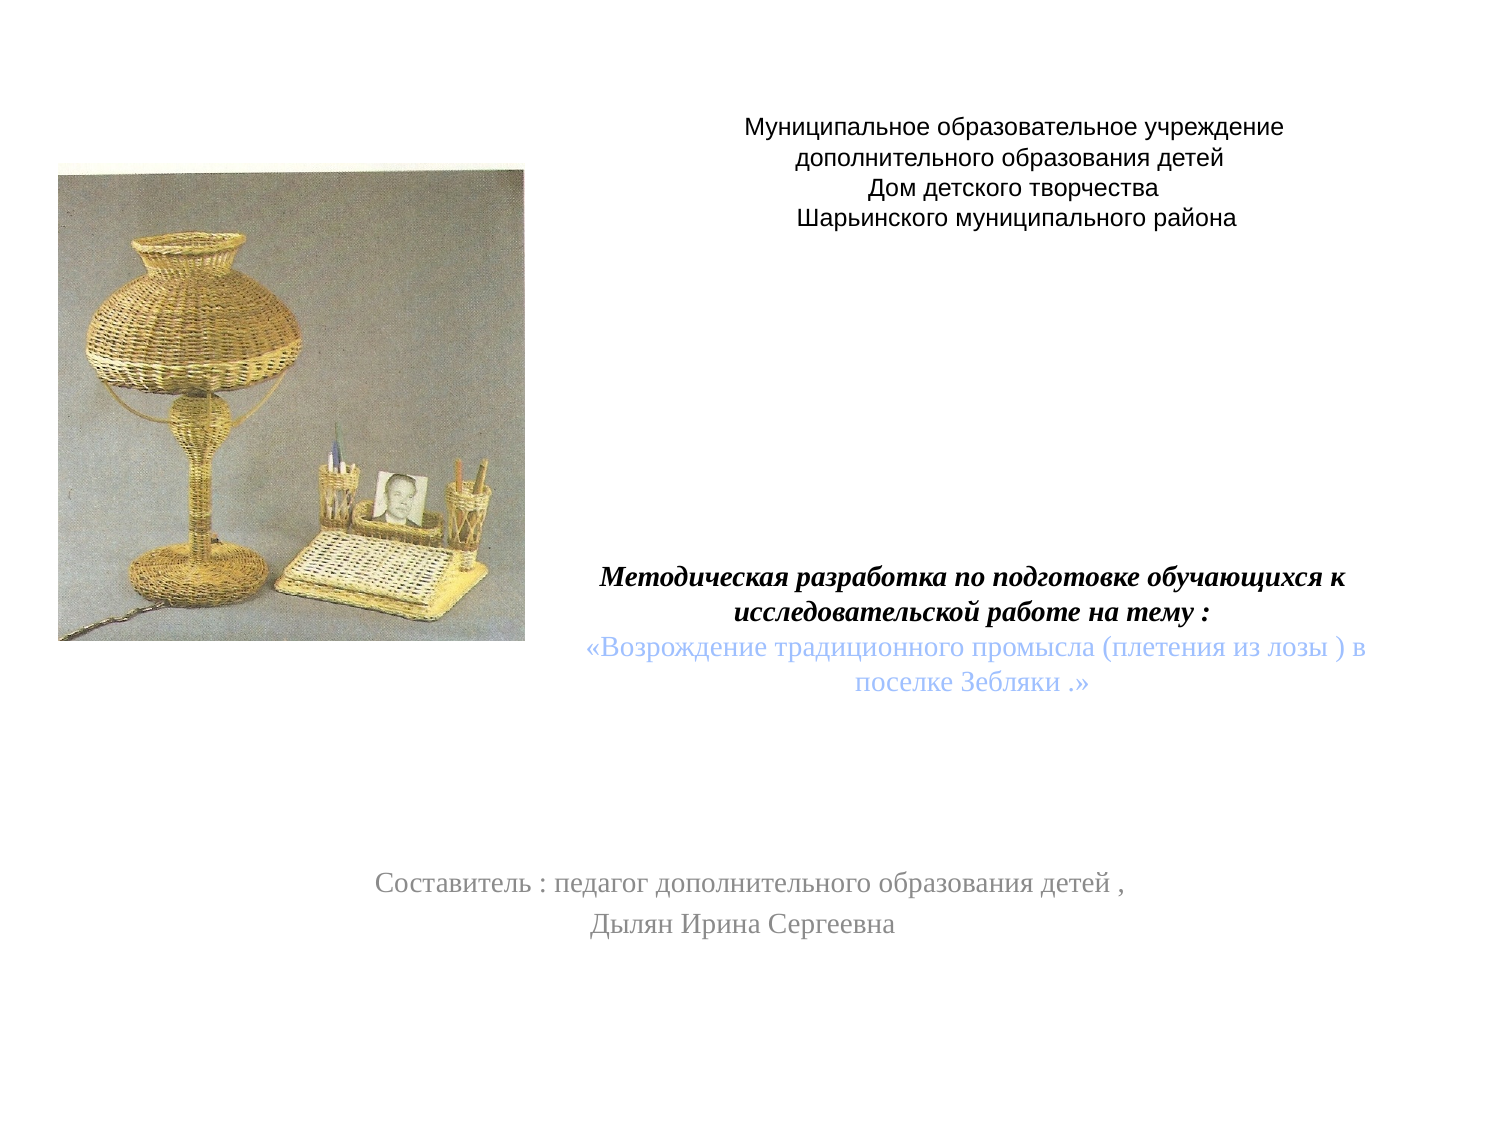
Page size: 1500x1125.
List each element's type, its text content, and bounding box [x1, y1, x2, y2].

title Методическая разработка по подготовке обучающихся к исследовательской работе на тему : «Возрождение традиционного промысла (плетения из лозы ) в поселке Зебляки .» [515, 363, 1430, 926]
text_box Муниципальное образовательное учреждение дополнительного образования детей Дом детского творчества Шарьинского муниципального района [550, 94, 1477, 240]
picture [58, 163, 525, 641]
subtitle Составитель : педагог дополнительного образования детей , Дылян Ирина Сергеевна [105, 855, 1381, 1053]
